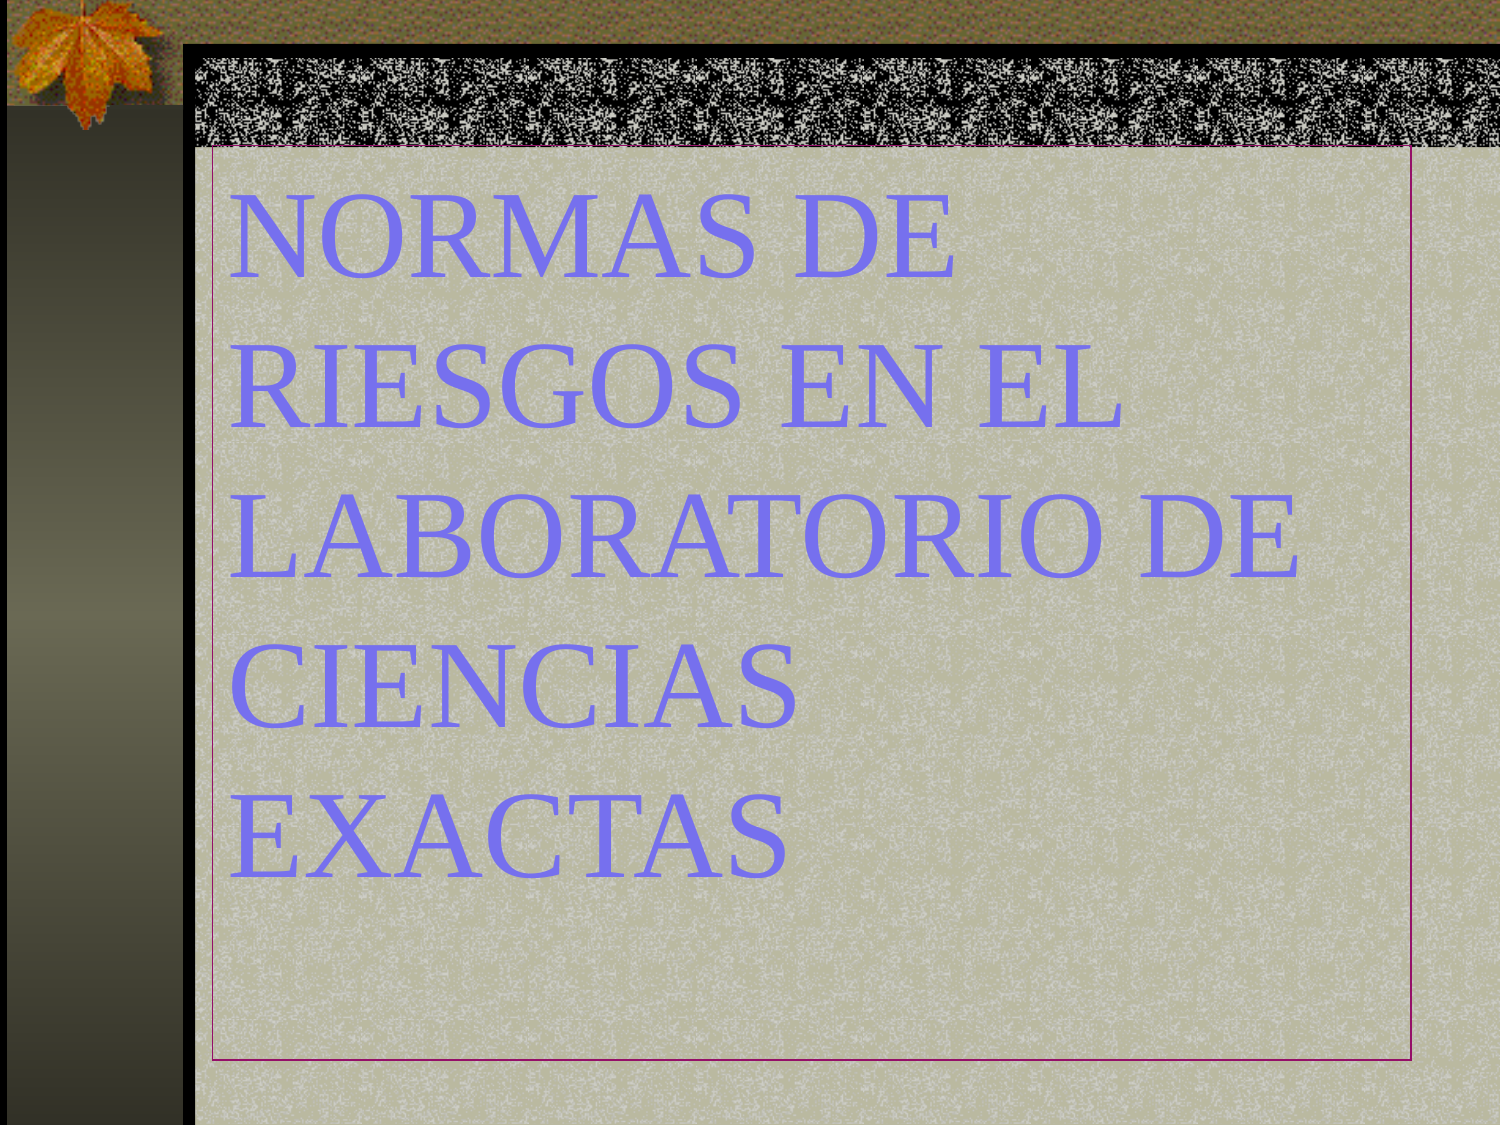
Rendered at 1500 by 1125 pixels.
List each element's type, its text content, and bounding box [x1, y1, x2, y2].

picture [7, 0, 1500, 130]
picture [196, 58, 1500, 1124]
text_box NORMAS DE RIESGOS EN EL LABORATORIO DE CIENCIAS EXACTAS [212, 145, 1411, 1061]
